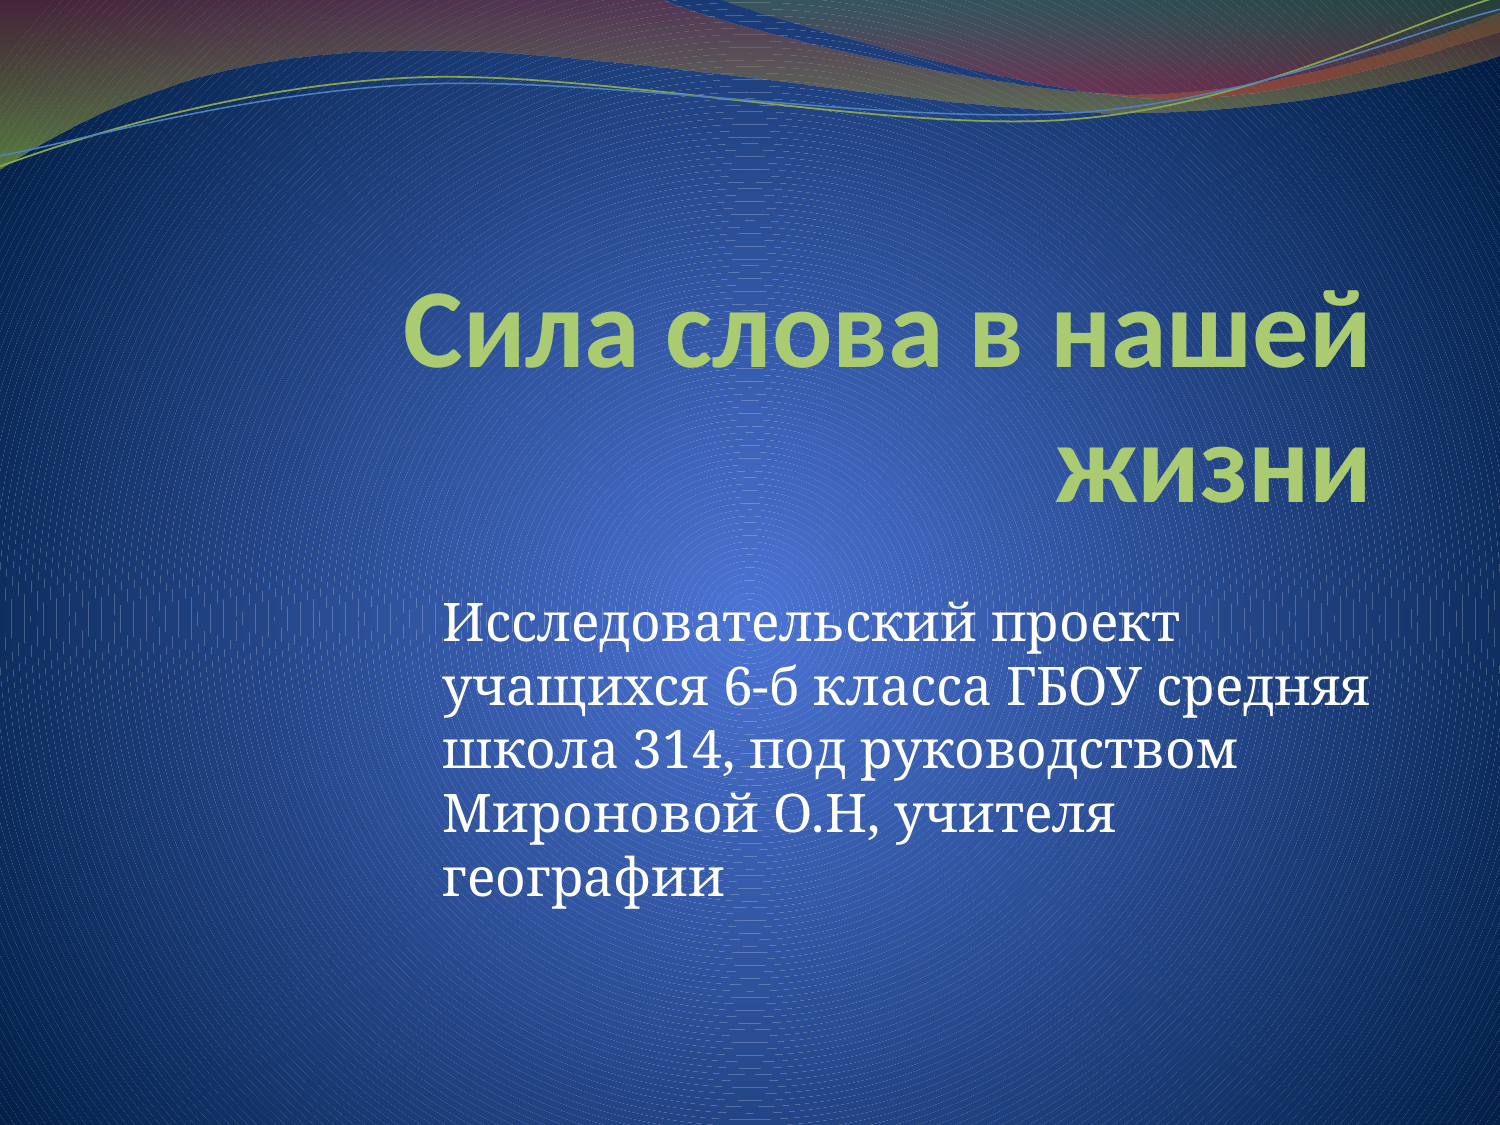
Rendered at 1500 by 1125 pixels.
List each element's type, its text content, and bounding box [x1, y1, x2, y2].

subtitle Исследовательский проект учащихся 6-б класса ГБОУ средняя школа 314, под руководством Мироновой О.Н, учителя географии [442, 580, 1390, 917]
title Сила слова в нашей жизни [87, 224, 1376, 525]
